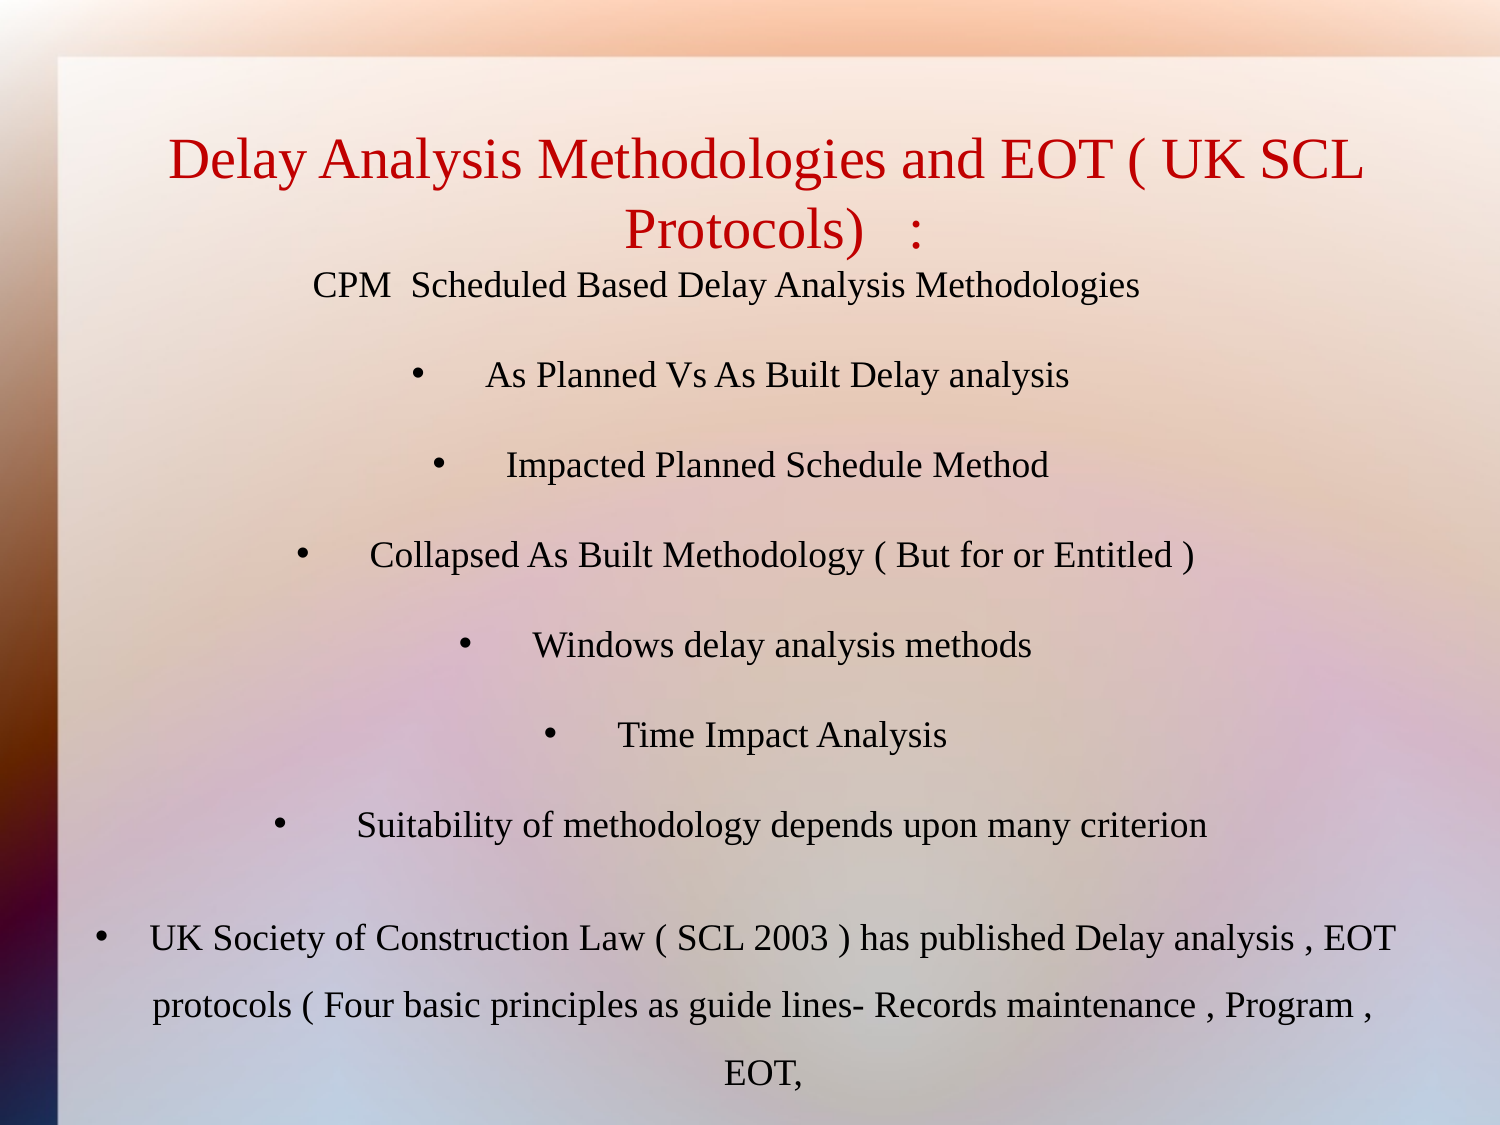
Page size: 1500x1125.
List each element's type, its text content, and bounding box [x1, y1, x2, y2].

picture [0, 0, 1500, 1125]
text_box Delay Analysis Methodologies and EOT ( UK SCL Protocols) : CPM Scheduled Based Delay Analysis Methodologies As Planned Vs As Built Delay analysis Impacted Planned Schedule Method Collapsed As Built Methodology ( But for or Entitled ) Windows delay analysis methods Time Impact Analysis Suitability of methodology depends upon many criterion UK Society of Construction Law ( SCL 2003 ) has published Delay analysis , EOT protocols ( Four basic principles as guide lines- Records maintenance , Program , EOT, Delay Analysis methodology to be agreed. ( Revised SCL Protocols 2017) . [75, 112, 1417, 1125]
